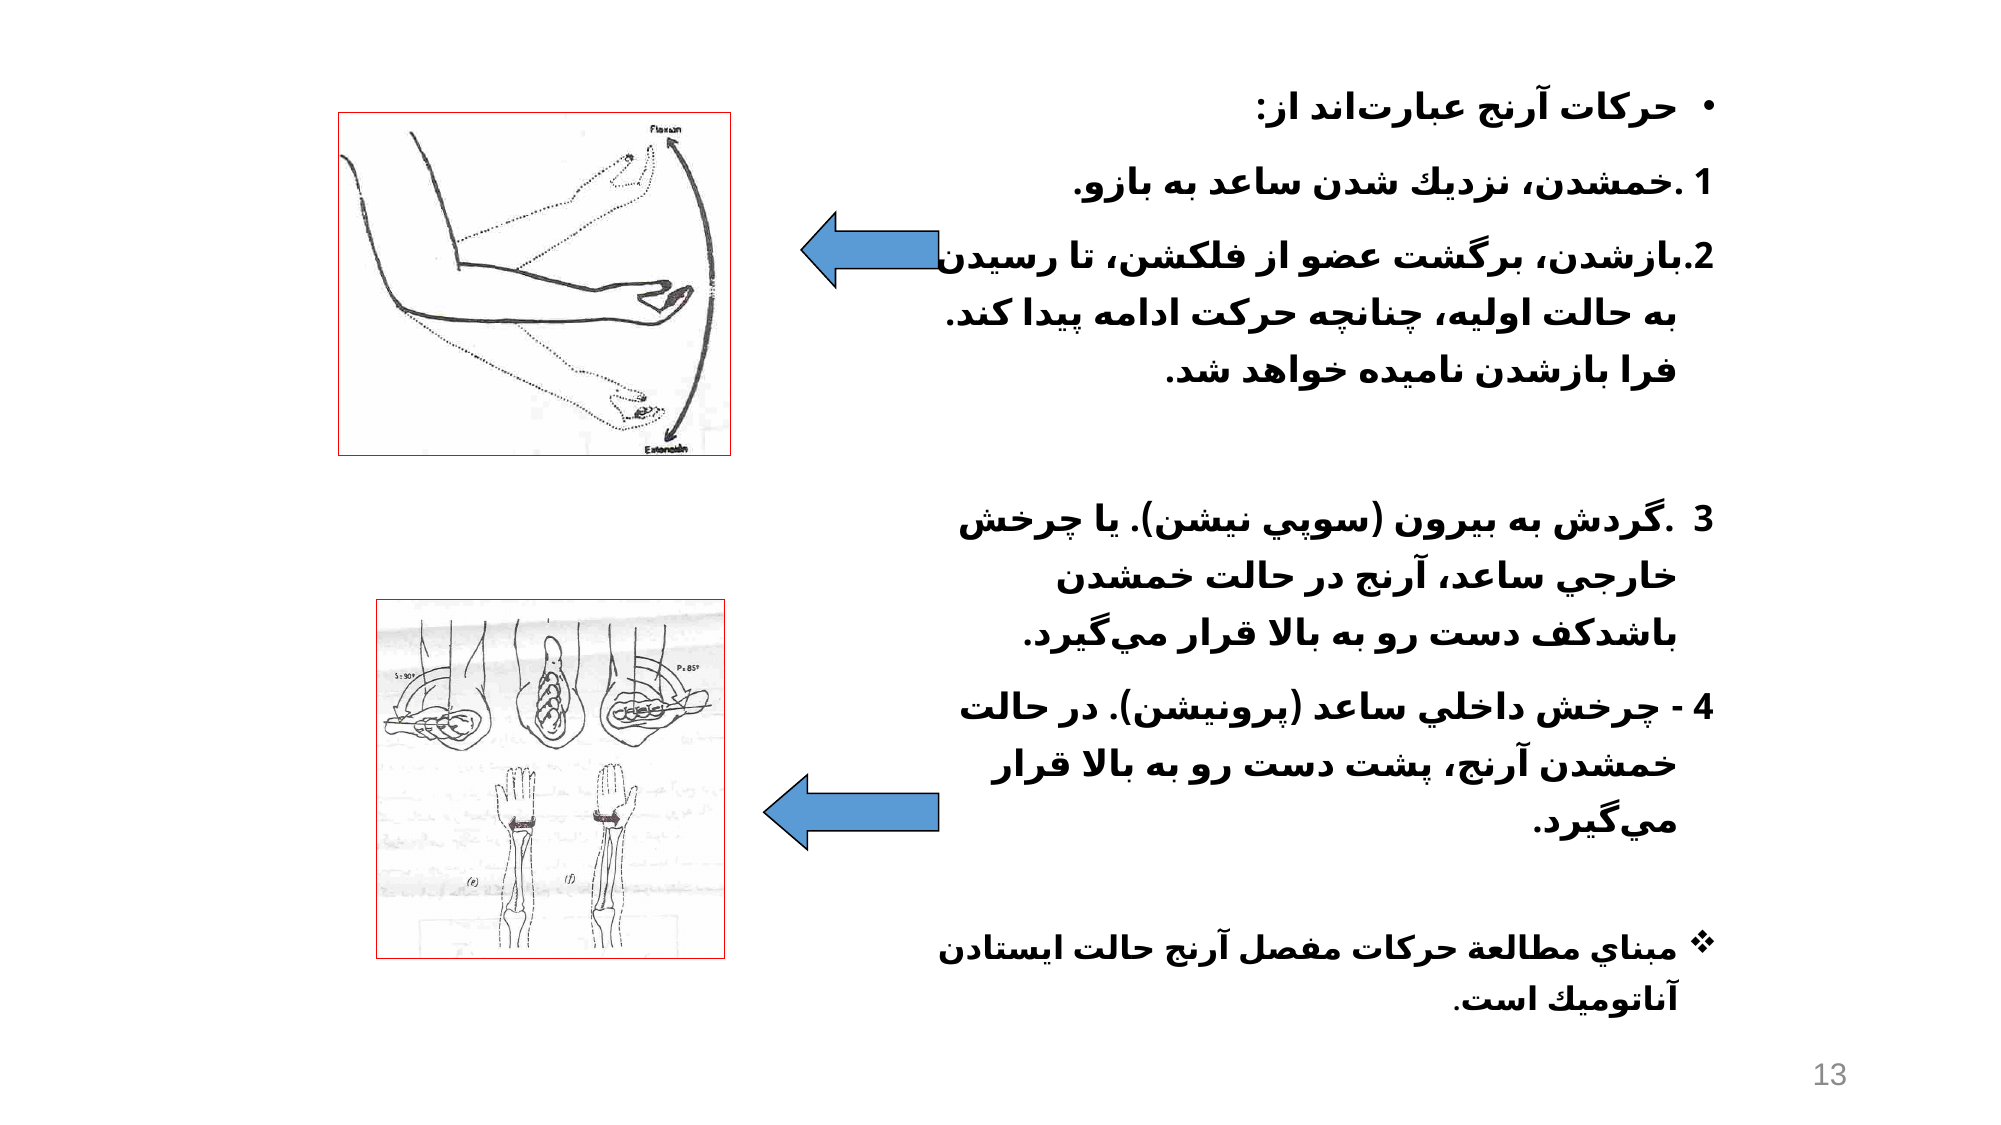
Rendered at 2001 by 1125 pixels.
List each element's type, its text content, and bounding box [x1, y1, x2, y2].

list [338, 112, 731, 456]
slide_number 13 [1412, 1042, 1863, 1103]
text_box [763, 212, 939, 850]
list حركات آرنج عبارت‌اند از: 1 .خم‎شدن، نزديك شدن ساعد به بازو. 2.بازشدن، برگشت عضو از فلكشن، تا رسيدن به حالت اوليه، چنانچه حركت ادامه پيدا كند. فرا بازشدن ناميده خواهد شد. 3 .گردش به بيرون (سوپي نيشن). یا چرخش خارجي ساعد، آرنج در حالت خم‎شدن باشدكف دست رو به بالا قرار مي‌گيرد. 4 - چرخش داخلي ساعد (پرونيشن). در حالت خم‎شدن آرنج، پشت دست رو به بالا قرار مي‌گيرد. مبناي مطالعة حركات مفصل آرنج حالت ايستادن آناتوميك است. [913, 62, 1729, 1025]
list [376, 599, 725, 959]
